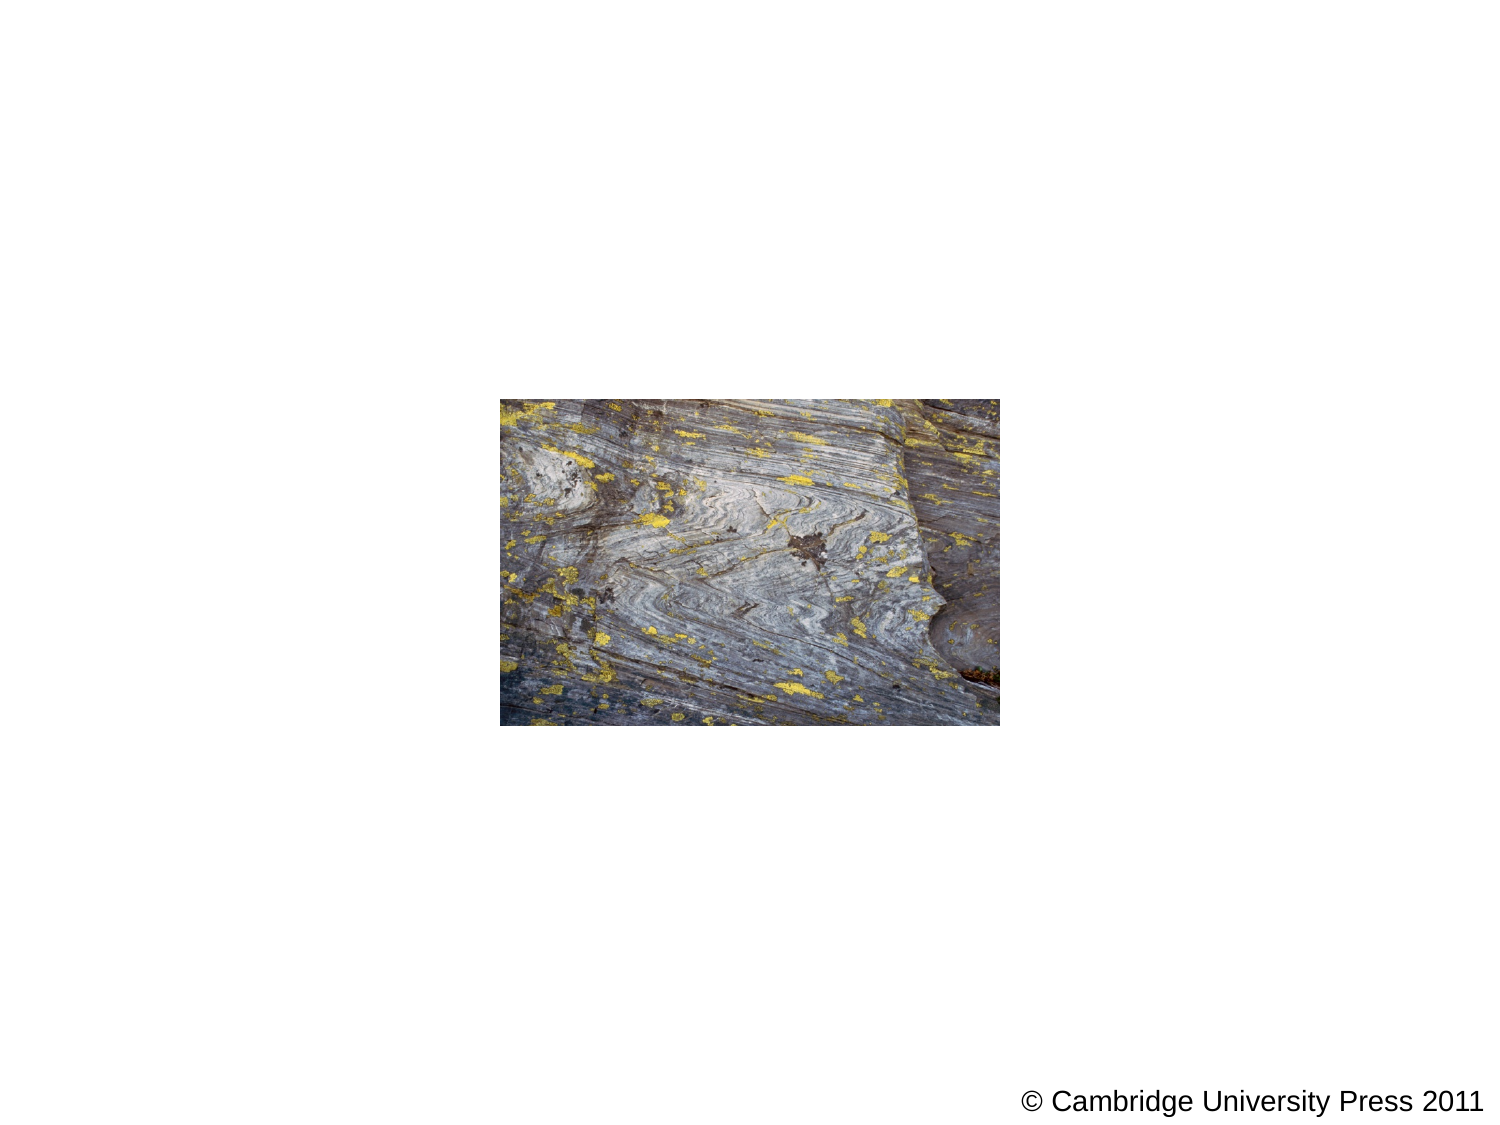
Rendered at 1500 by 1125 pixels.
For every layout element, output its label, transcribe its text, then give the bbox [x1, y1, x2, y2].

text_box © Cambridge University Press 2011 [915, 1074, 1500, 1125]
picture [499, 399, 1001, 726]
